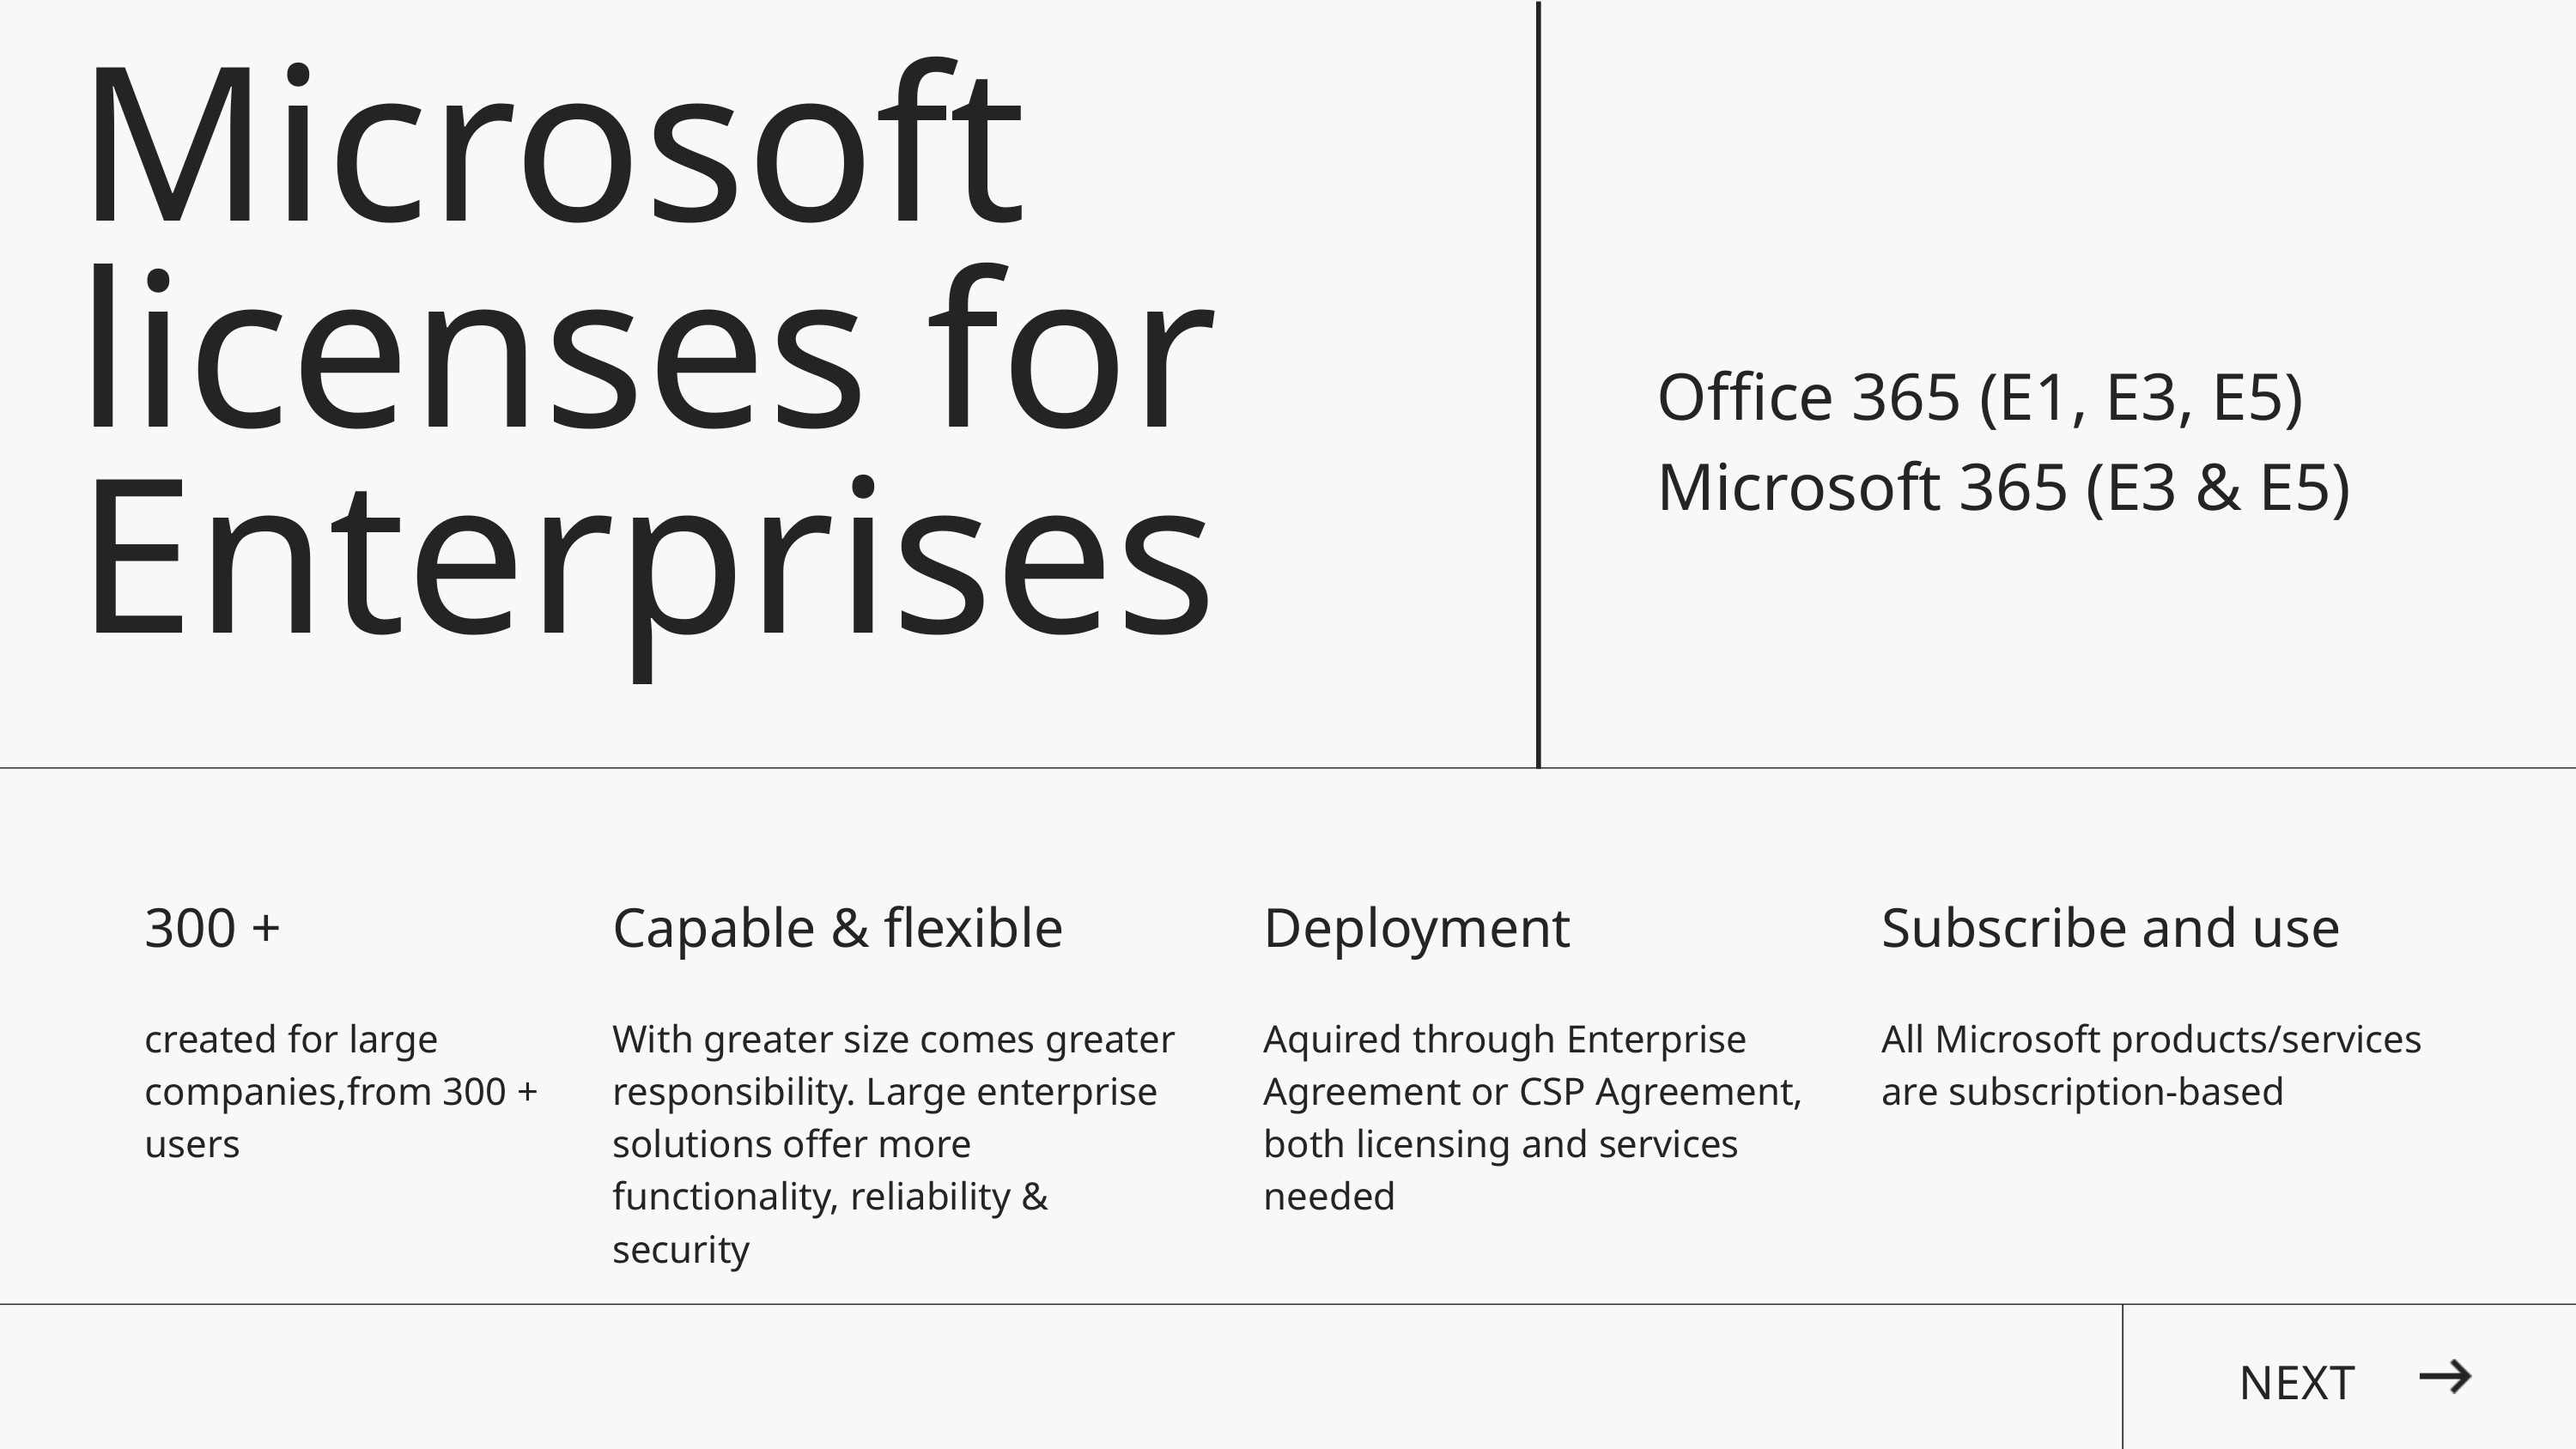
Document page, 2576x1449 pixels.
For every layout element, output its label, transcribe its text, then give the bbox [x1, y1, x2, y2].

text_box [1536, 1, 1541, 769]
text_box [612, 890, 1183, 1266]
text_box Microsoft licenses for Enterprises [76, 58, 1536, 676]
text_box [2184, 1348, 2472, 1405]
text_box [1263, 890, 1824, 1266]
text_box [144, 890, 570, 1161]
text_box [1881, 890, 2432, 1214]
text_box Office 365 (E1, E3, E5) Microsoft 365 (E3 & E5) [1656, 343, 2576, 524]
